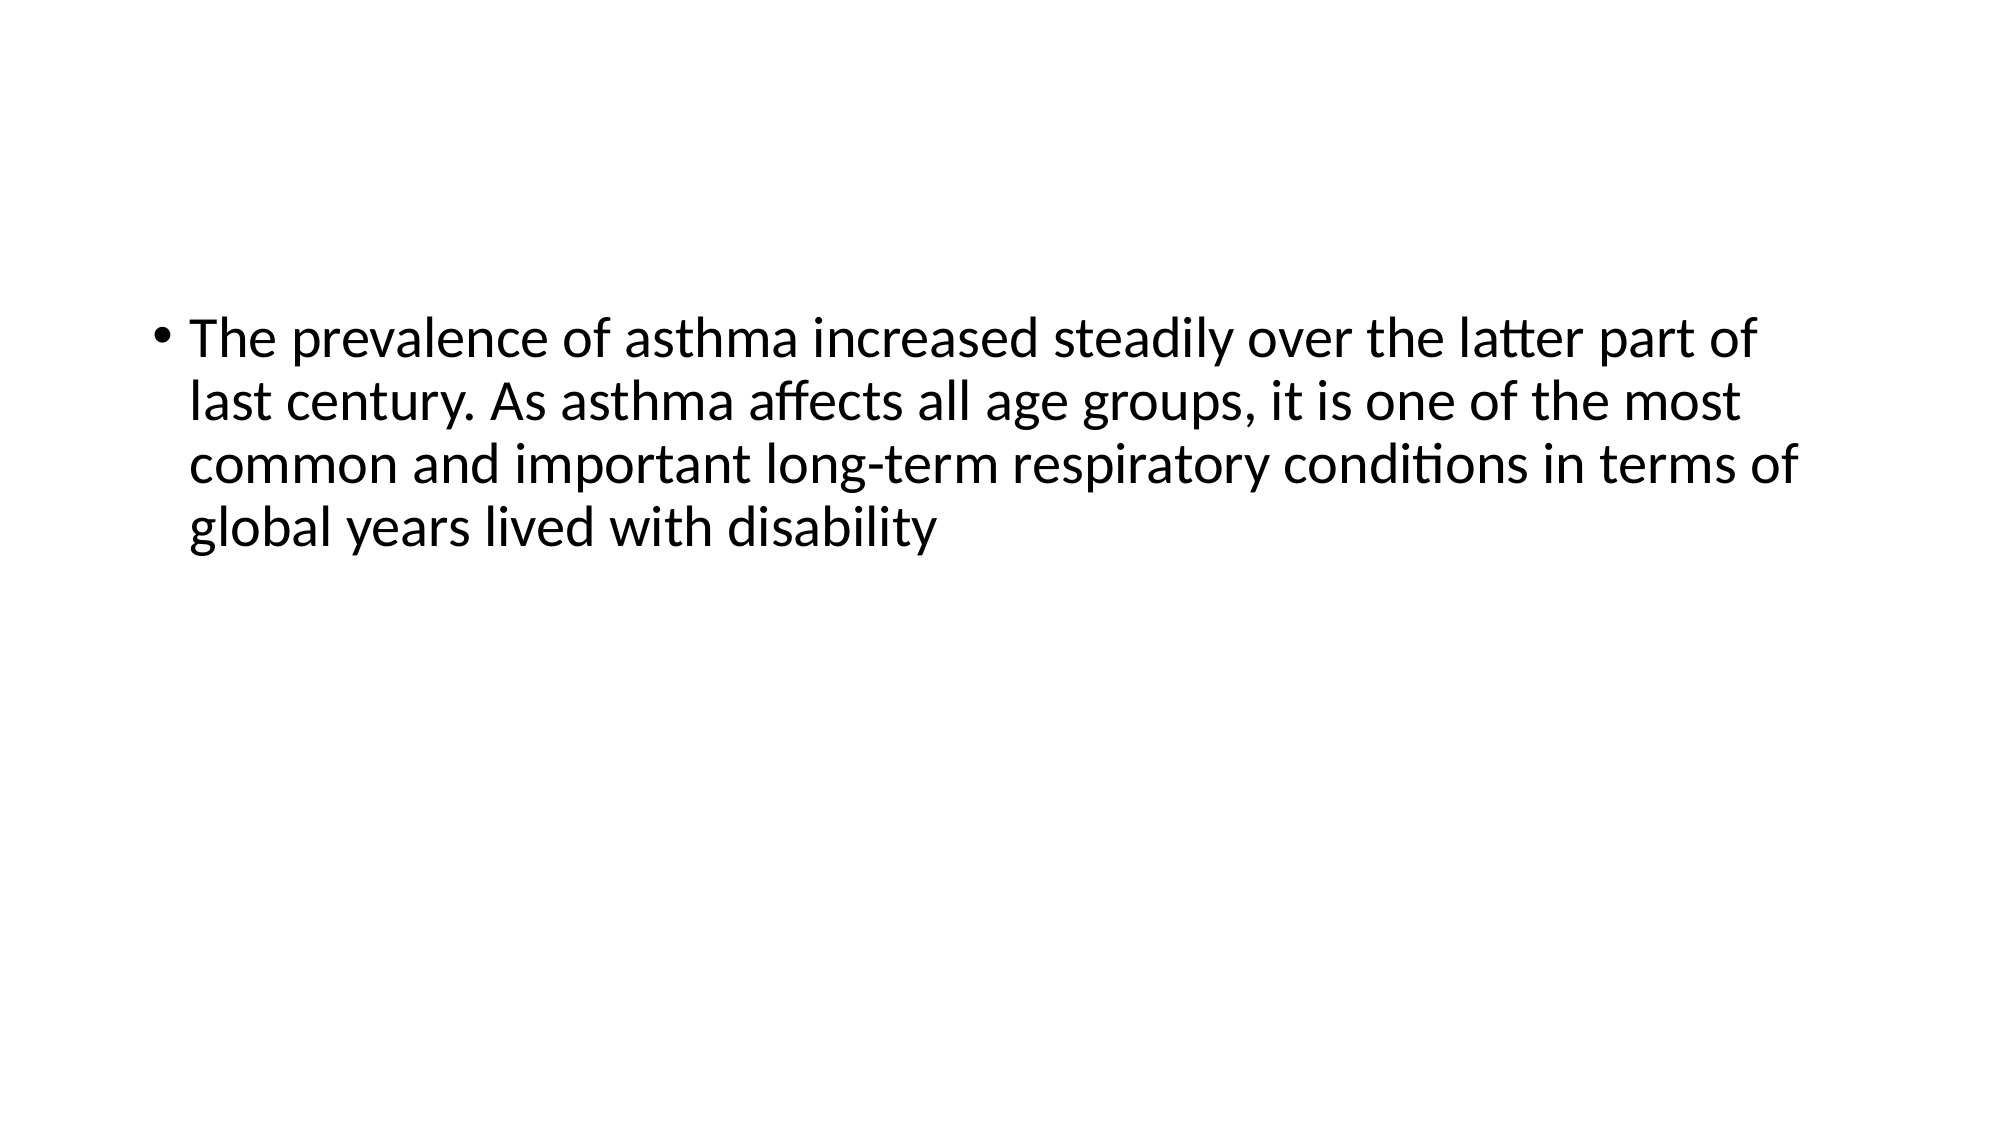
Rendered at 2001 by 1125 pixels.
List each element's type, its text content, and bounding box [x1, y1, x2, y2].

list The prevalence of asthma increased steadily over the latter part of last century. As asthma affects all age groups, it is one of the most common and important long-term respiratory conditions in terms of global years lived with disability [137, 299, 1863, 1014]
